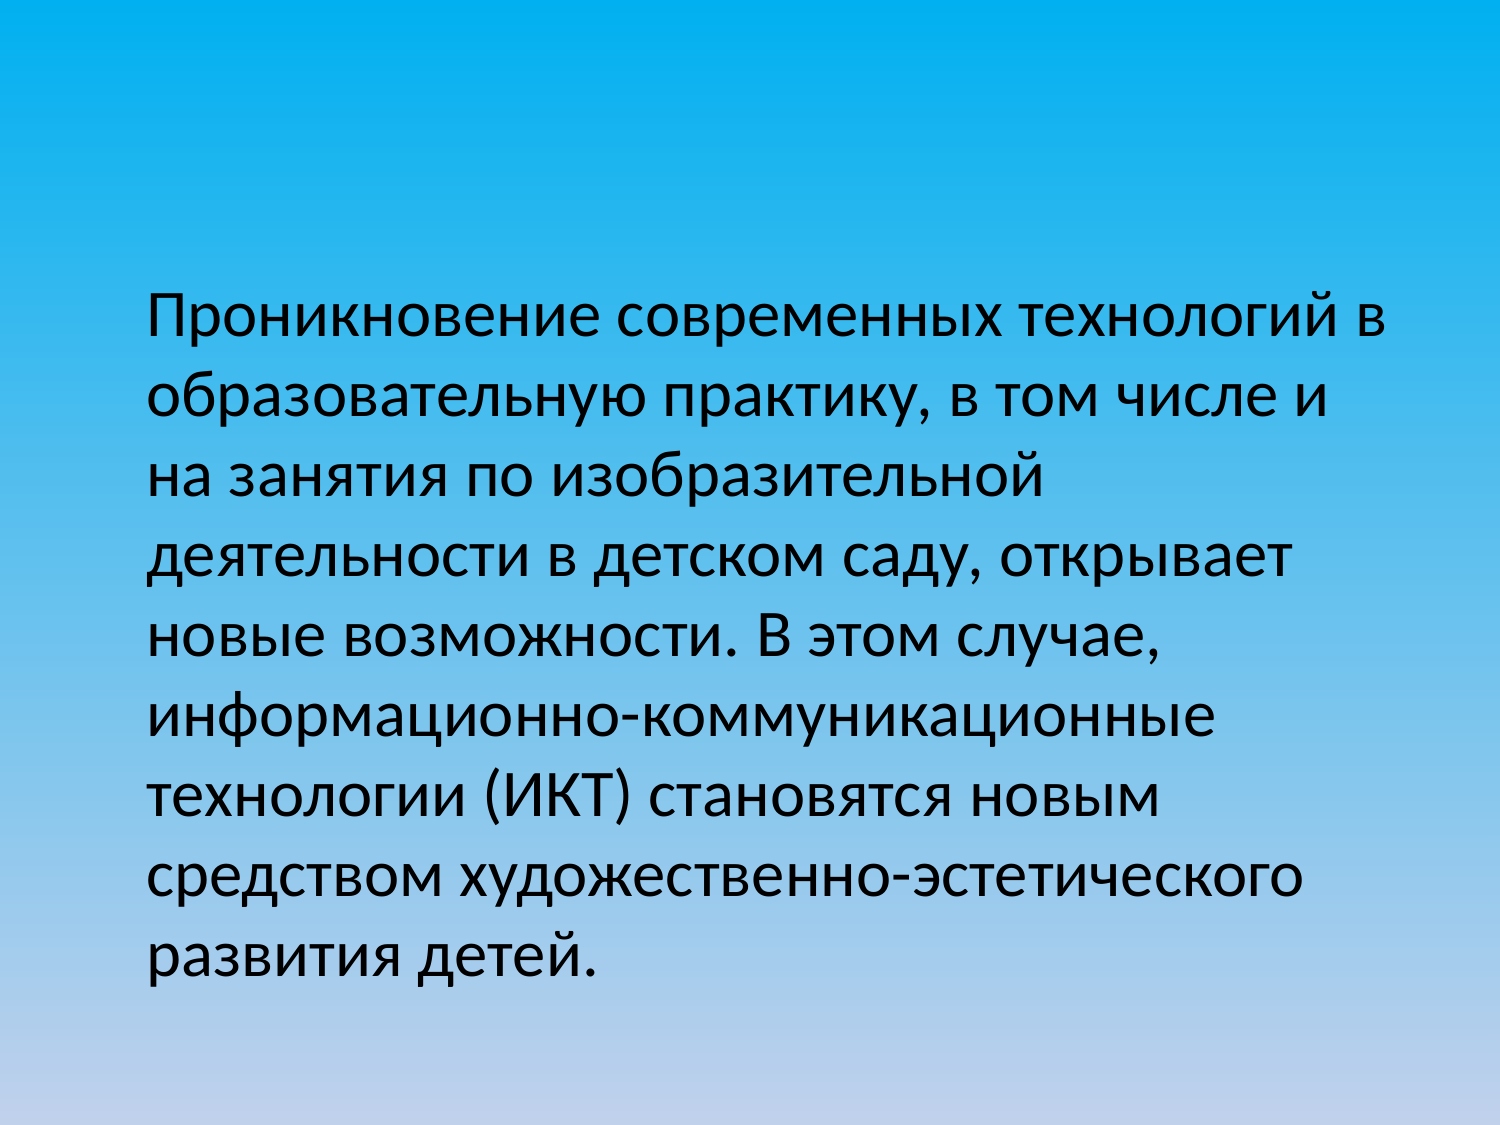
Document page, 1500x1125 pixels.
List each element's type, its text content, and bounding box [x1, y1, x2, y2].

list Проникновение современных технологий в образовательную практику, в том числе и на занятия по изобразительной деятельности в детском саду, открывает новые возможности. В этом случае, информационно-коммуникационные технологии (ИКТ) становятся новым средством художественно-эстетического развития детей. [75, 262, 1425, 1005]
